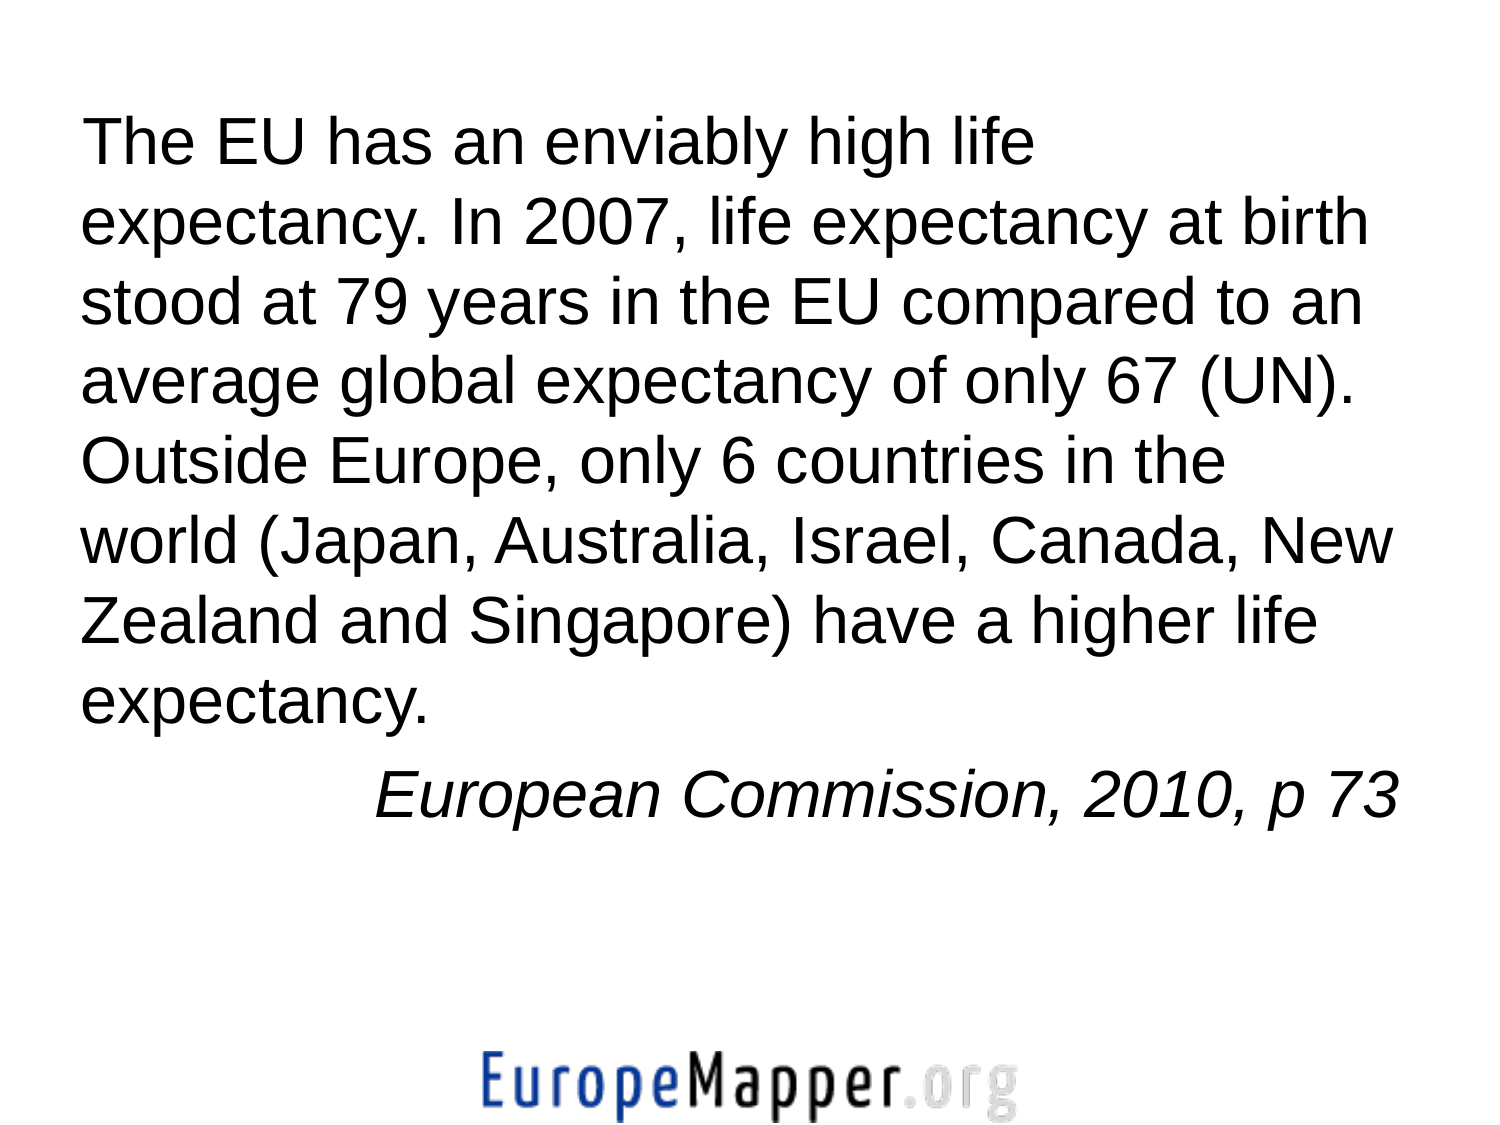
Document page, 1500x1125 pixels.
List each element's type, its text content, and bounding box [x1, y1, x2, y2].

picture [481, 1051, 1018, 1123]
list The EU has an enviably high life expectancy. In 2007, life expectancy at birth stood at 79 years in the EU compared to an average global expectancy of only 67 (UN). Outside Europe, only 6 countries in the world (Japan, Australia, Israel, Canada, New Zealand and Singapore) have a higher life expectancy. European Commission, 2010, p 73 [64, 89, 1416, 833]
